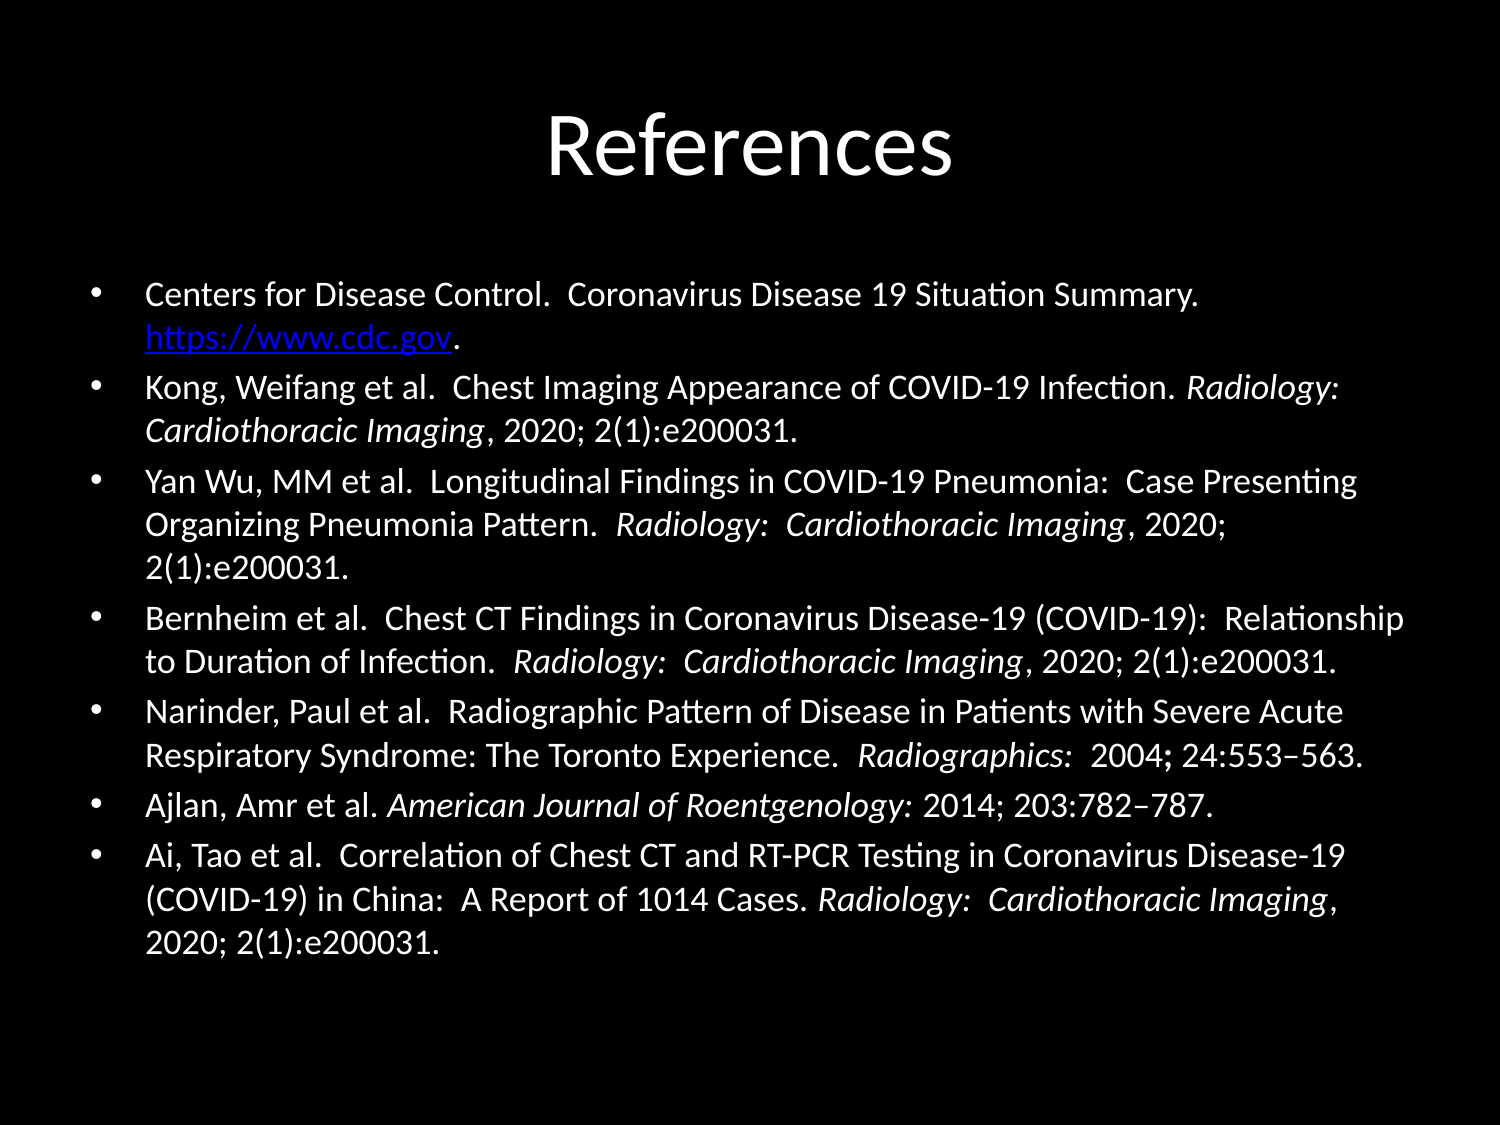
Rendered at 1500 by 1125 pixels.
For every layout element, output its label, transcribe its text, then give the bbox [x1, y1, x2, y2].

title References [75, 45, 1425, 233]
list Centers for Disease Control. Coronavirus Disease 19 Situation Summary. https://www.cdc.gov. Kong, Weifang et al. Chest Imaging Appearance of COVID-19 Infection. Radiology: Cardiothoracic Imaging, 2020; 2(1):e200031. Yan Wu, MM et al. Longitudinal Findings in COVID-19 Pneumonia: Case Presenting Organizing Pneumonia Pattern. Radiology: Cardiothoracic Imaging, 2020; 2(1):e200031. Bernheim et al. Chest CT Findings in Coronavirus Disease-19 (COVID-19): Relationship to Duration of Infection. Radiology: Cardiothoracic Imaging, 2020; 2(1):e200031. Narinder, Paul et al. Radiographic Pattern of Disease in Patients with Severe Acute Respiratory Syndrome: The Toronto Experience. Radiographics: 2004; 24:553–563. Ajlan, Amr et al. American Journal of Roentgenology: 2014; 203:782–787. Ai, Tao et al. Correlation of Chest CT and RT-PCR Testing in Coronavirus Disease-19 (COVID-19) in China: A Report of 1014 Cases. Radiology: Cardiothoracic Imaging, 2020; 2(1):e200031. [75, 262, 1425, 1005]
